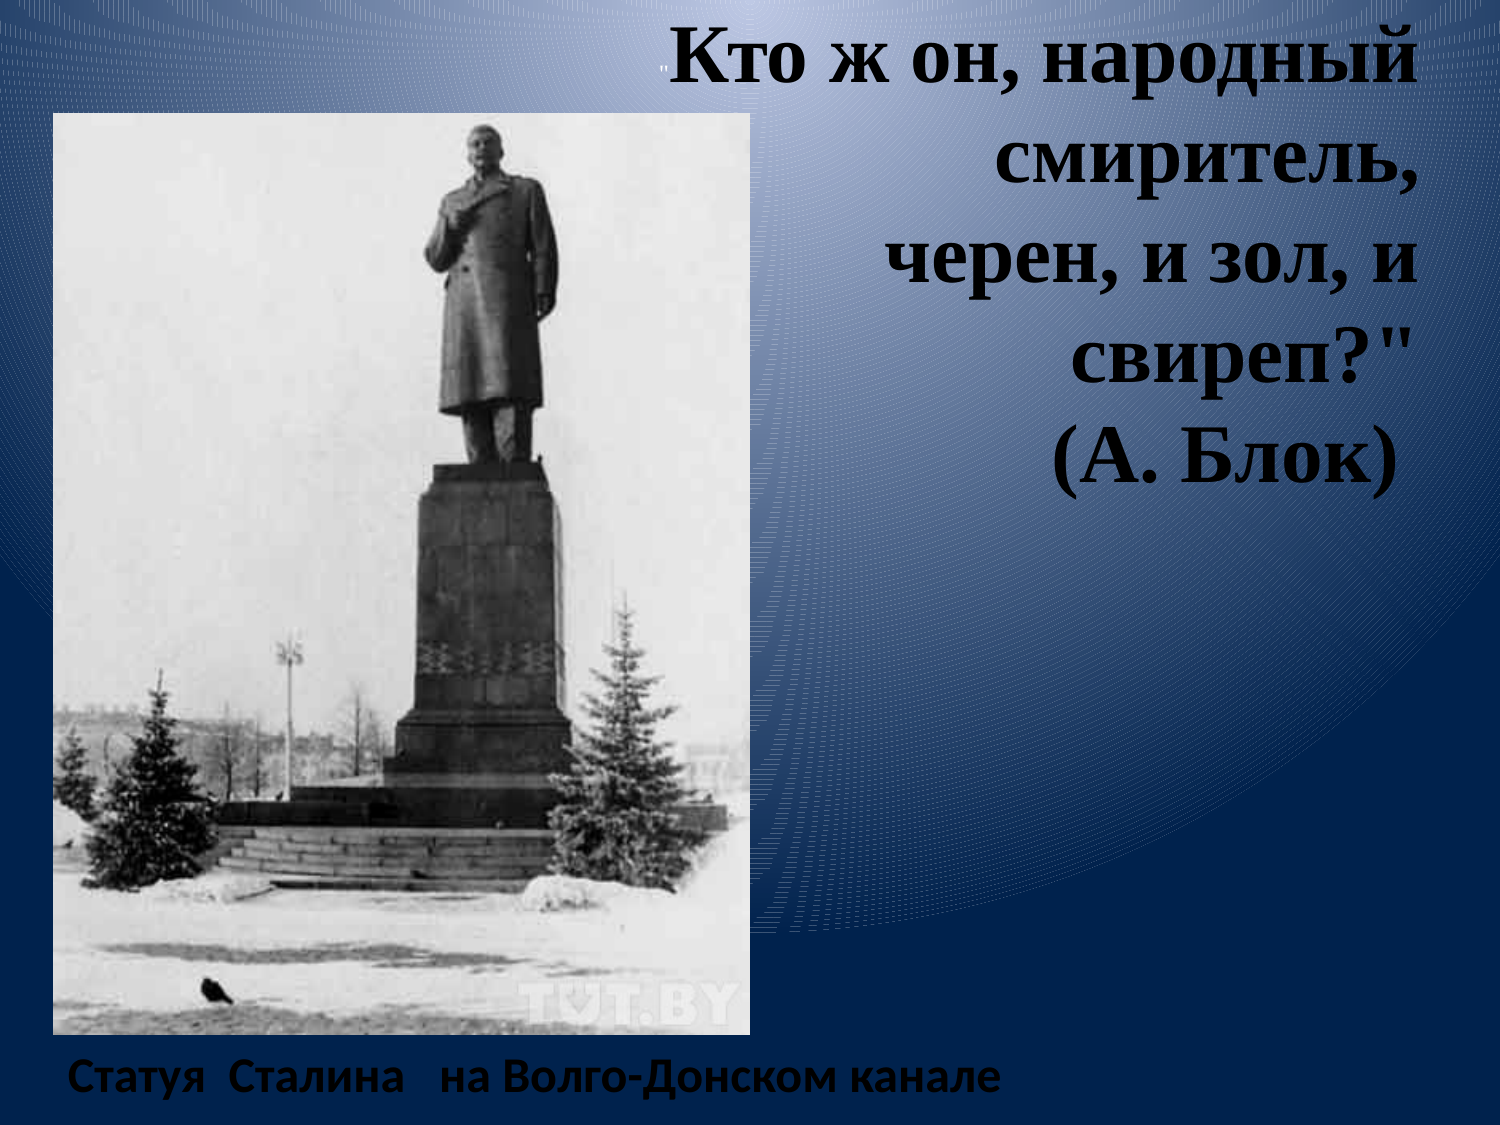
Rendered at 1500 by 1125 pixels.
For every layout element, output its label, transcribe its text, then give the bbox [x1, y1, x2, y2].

text_box "Кто ж он, народный смиритель, черен, и зол, и свиреп?" (А. Блок) [324, 0, 1435, 507]
picture [52, 113, 751, 1036]
text_box Статуя Сталина на Волго-Донском канале [53, 1034, 1125, 1110]
